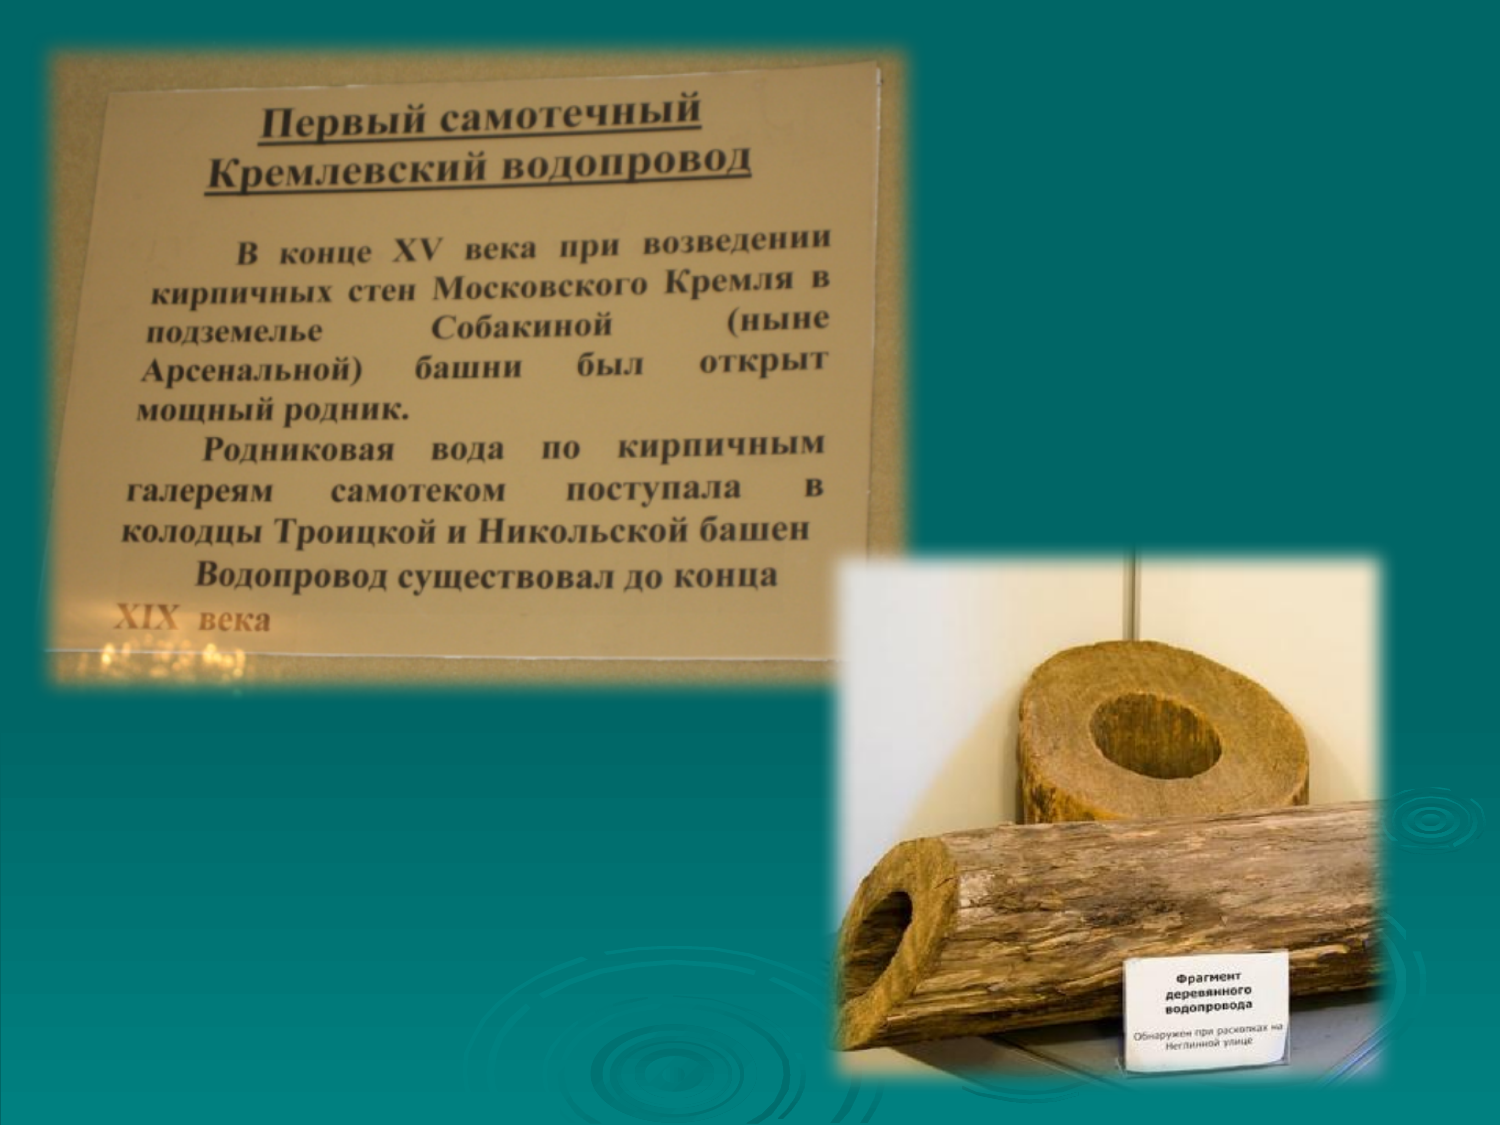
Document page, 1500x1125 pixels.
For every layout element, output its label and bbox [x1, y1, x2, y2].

picture [29, 30, 1400, 1095]
